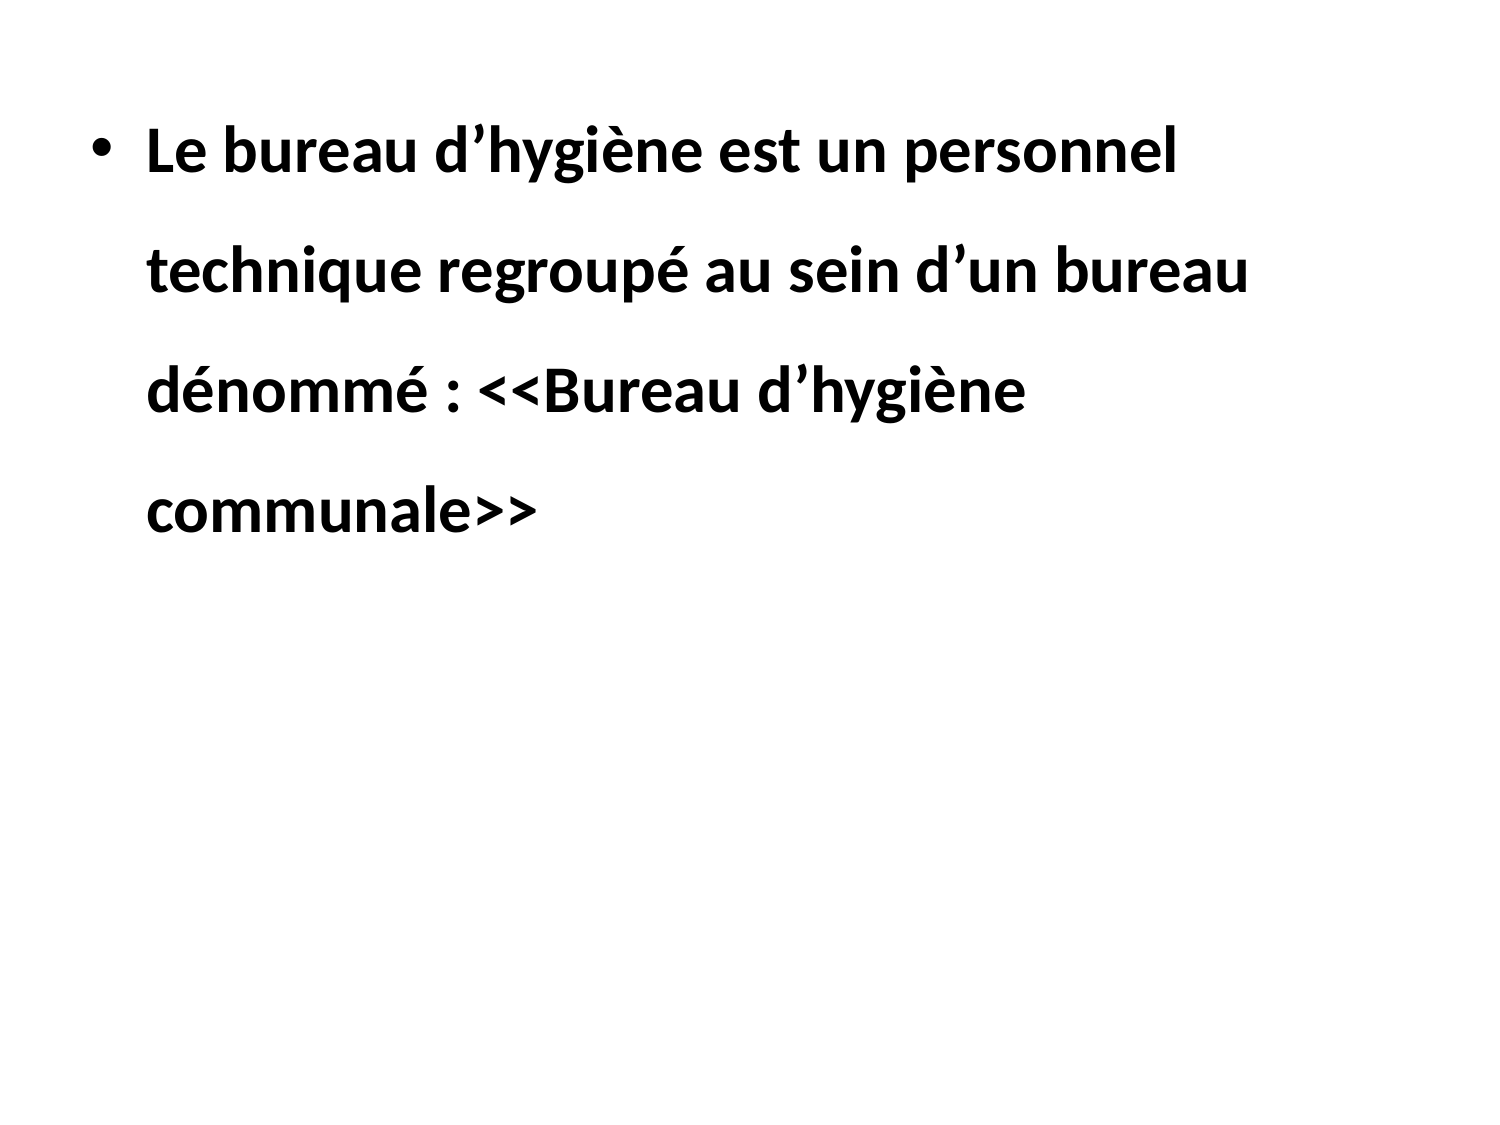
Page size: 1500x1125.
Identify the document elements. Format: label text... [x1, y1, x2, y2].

list Le bureau d’hygiène est un personnel technique regroupé au sein d’un bureau dénommé : <<Bureau d’hygiène communale>> [75, 58, 1425, 1005]
